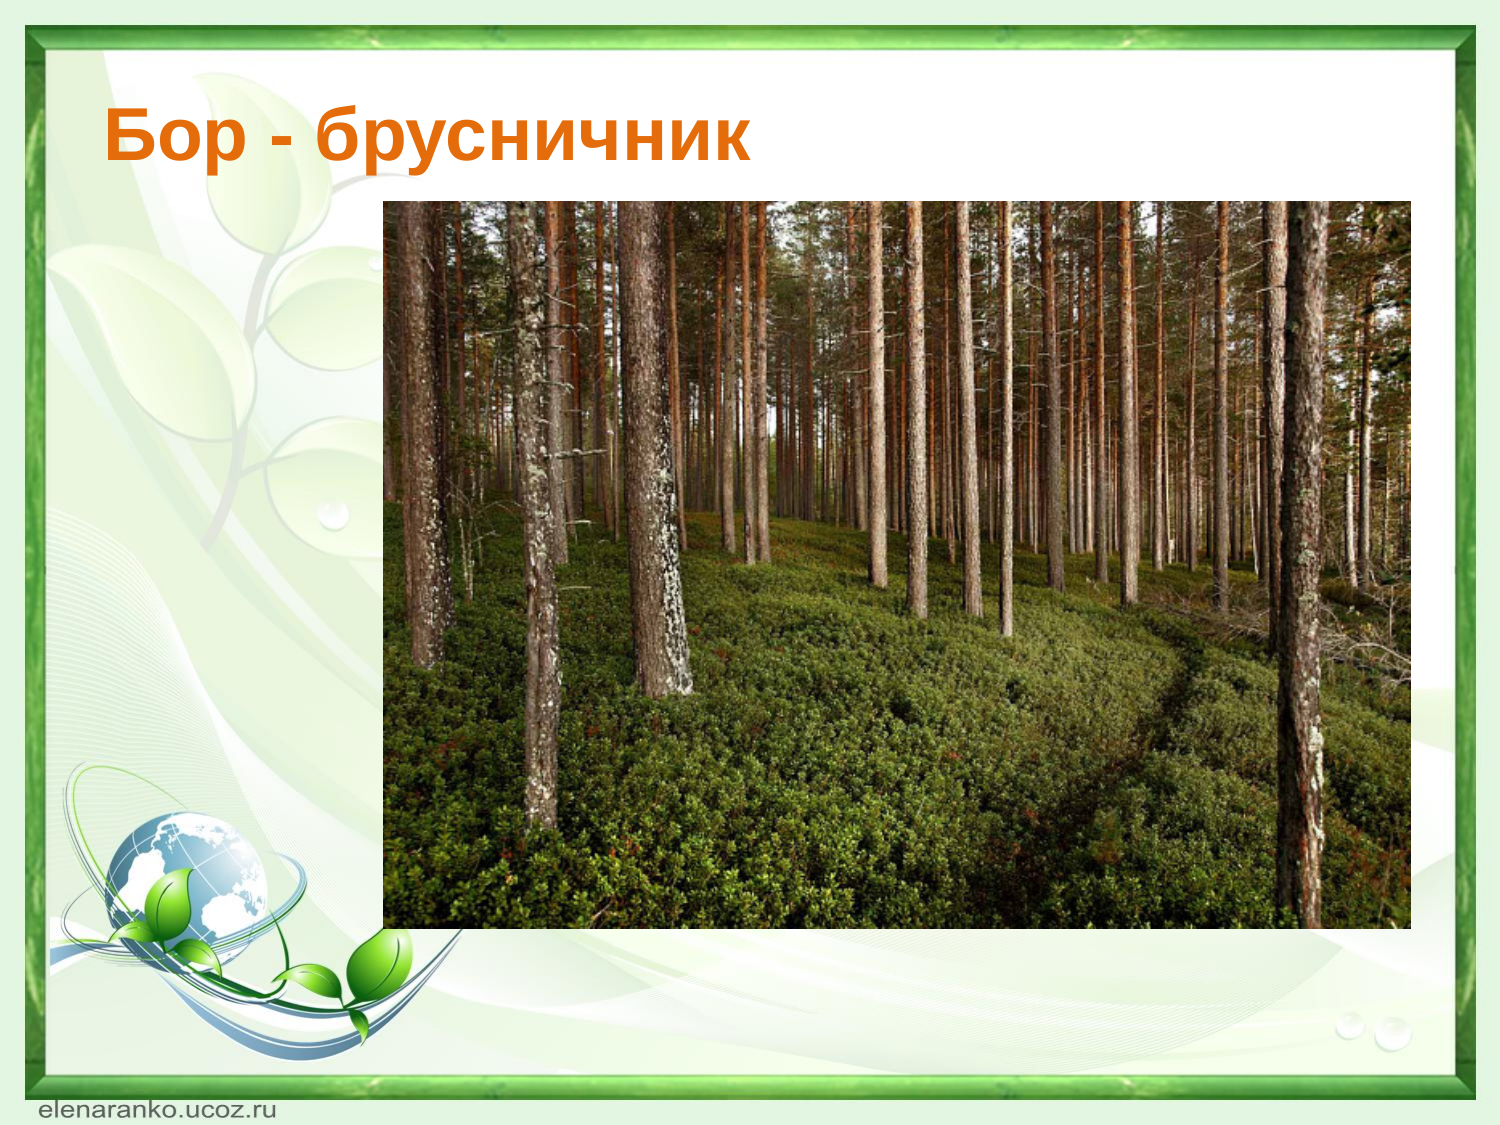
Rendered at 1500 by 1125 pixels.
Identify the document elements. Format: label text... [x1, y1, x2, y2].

picture [0, 0, 1500, 1125]
text_box Бор - брусничник [88, 78, 880, 183]
